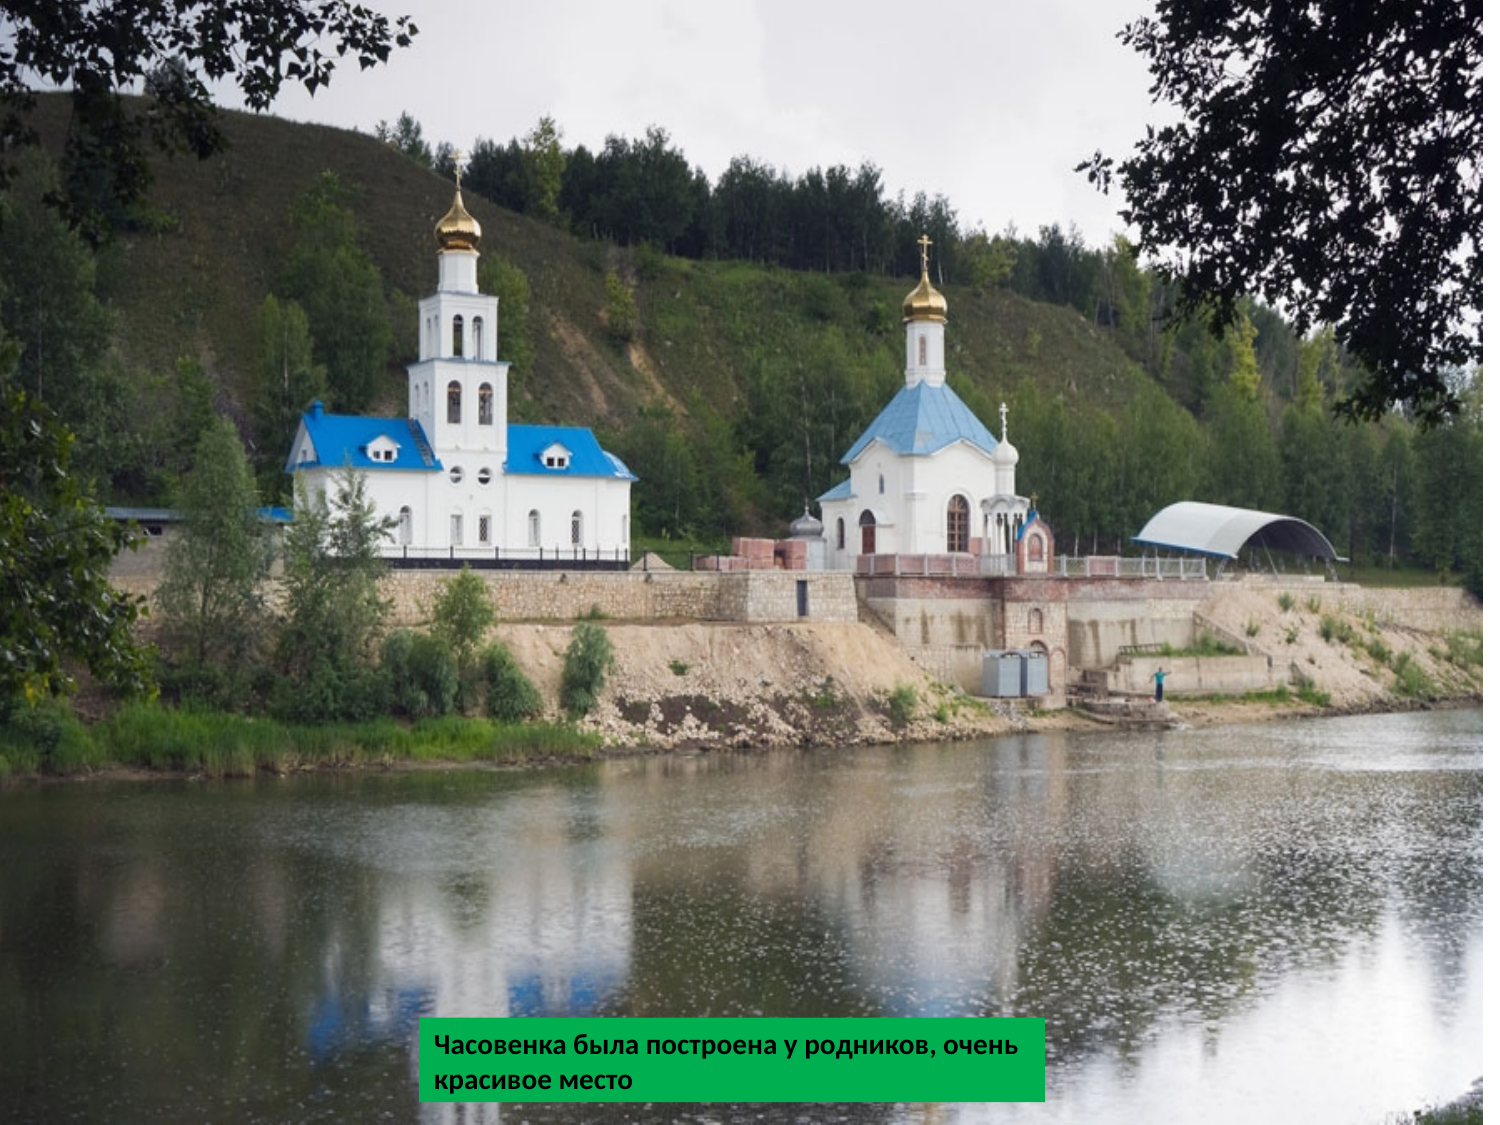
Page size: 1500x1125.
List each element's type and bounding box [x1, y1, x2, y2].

list [0, 0, 1483, 1125]
